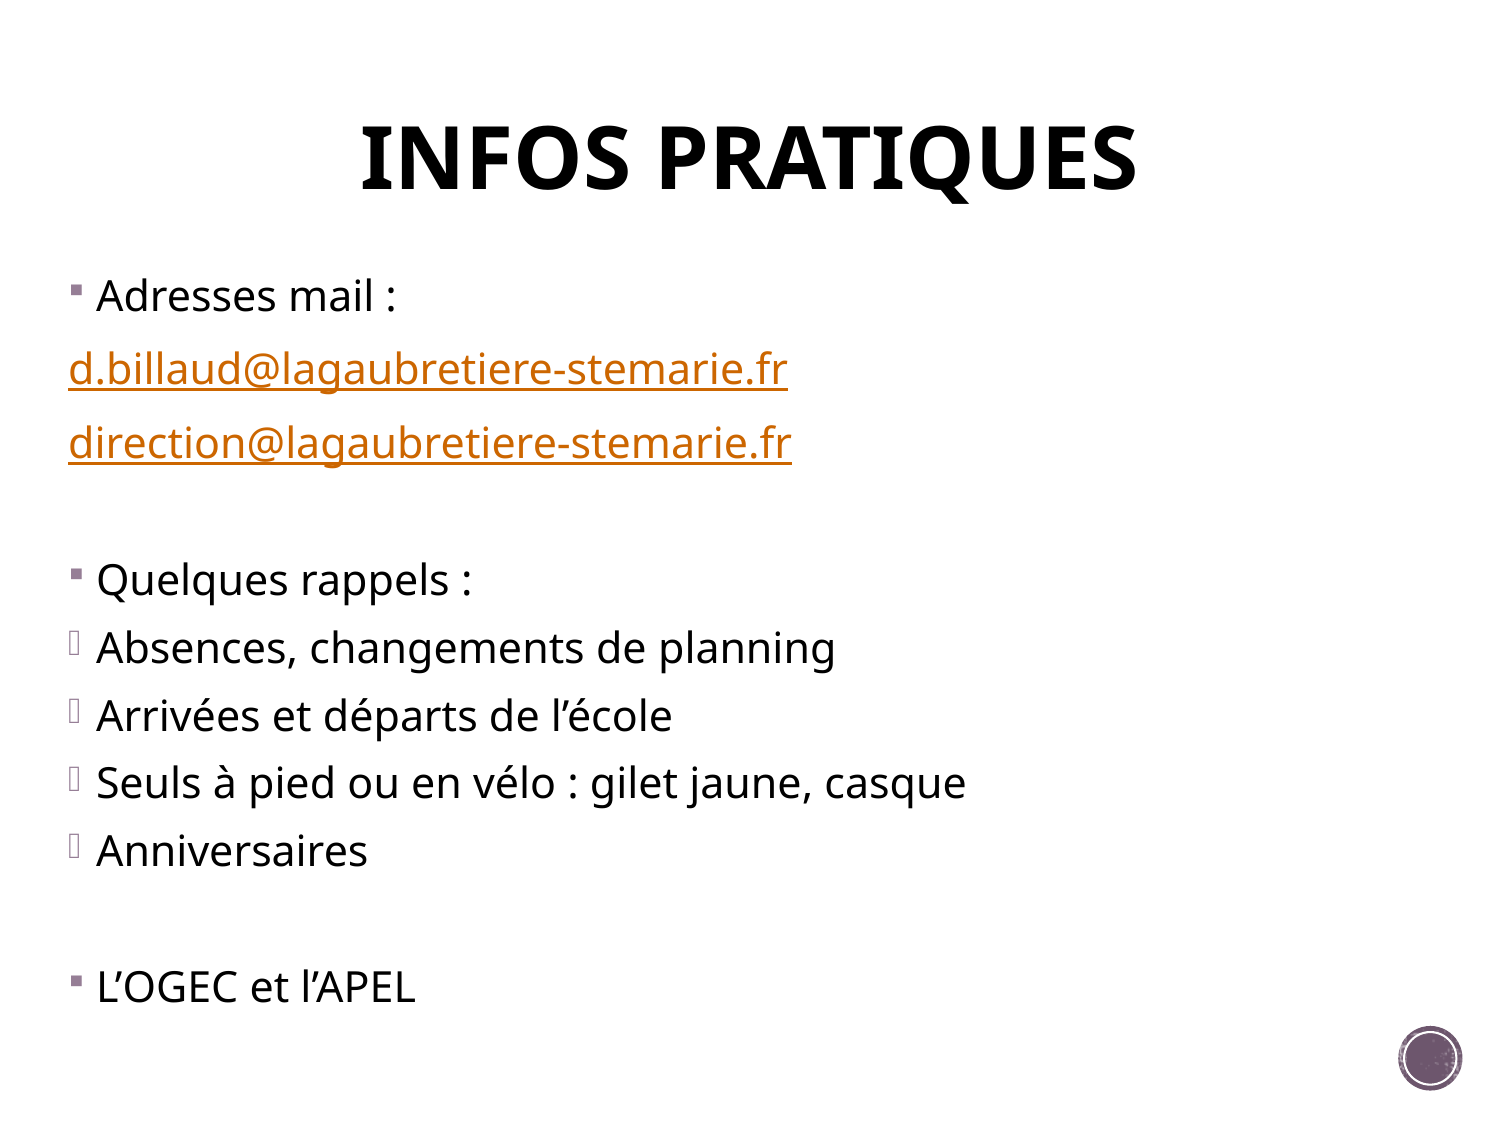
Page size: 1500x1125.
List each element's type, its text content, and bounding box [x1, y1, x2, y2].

list Adresses mail : d.billaud@lagaubretiere-stemarie.fr direction@lagaubretiere-stemarie.fr Quelques rappels : Absences, changements de planning Arrivées et départs de l’école Seuls à pied ou en vélo : gilet jaune, casque Anniversaires L’OGEC et l’APEL [53, 267, 1467, 1020]
title INFOS PRATIQUES [112, 79, 1388, 244]
